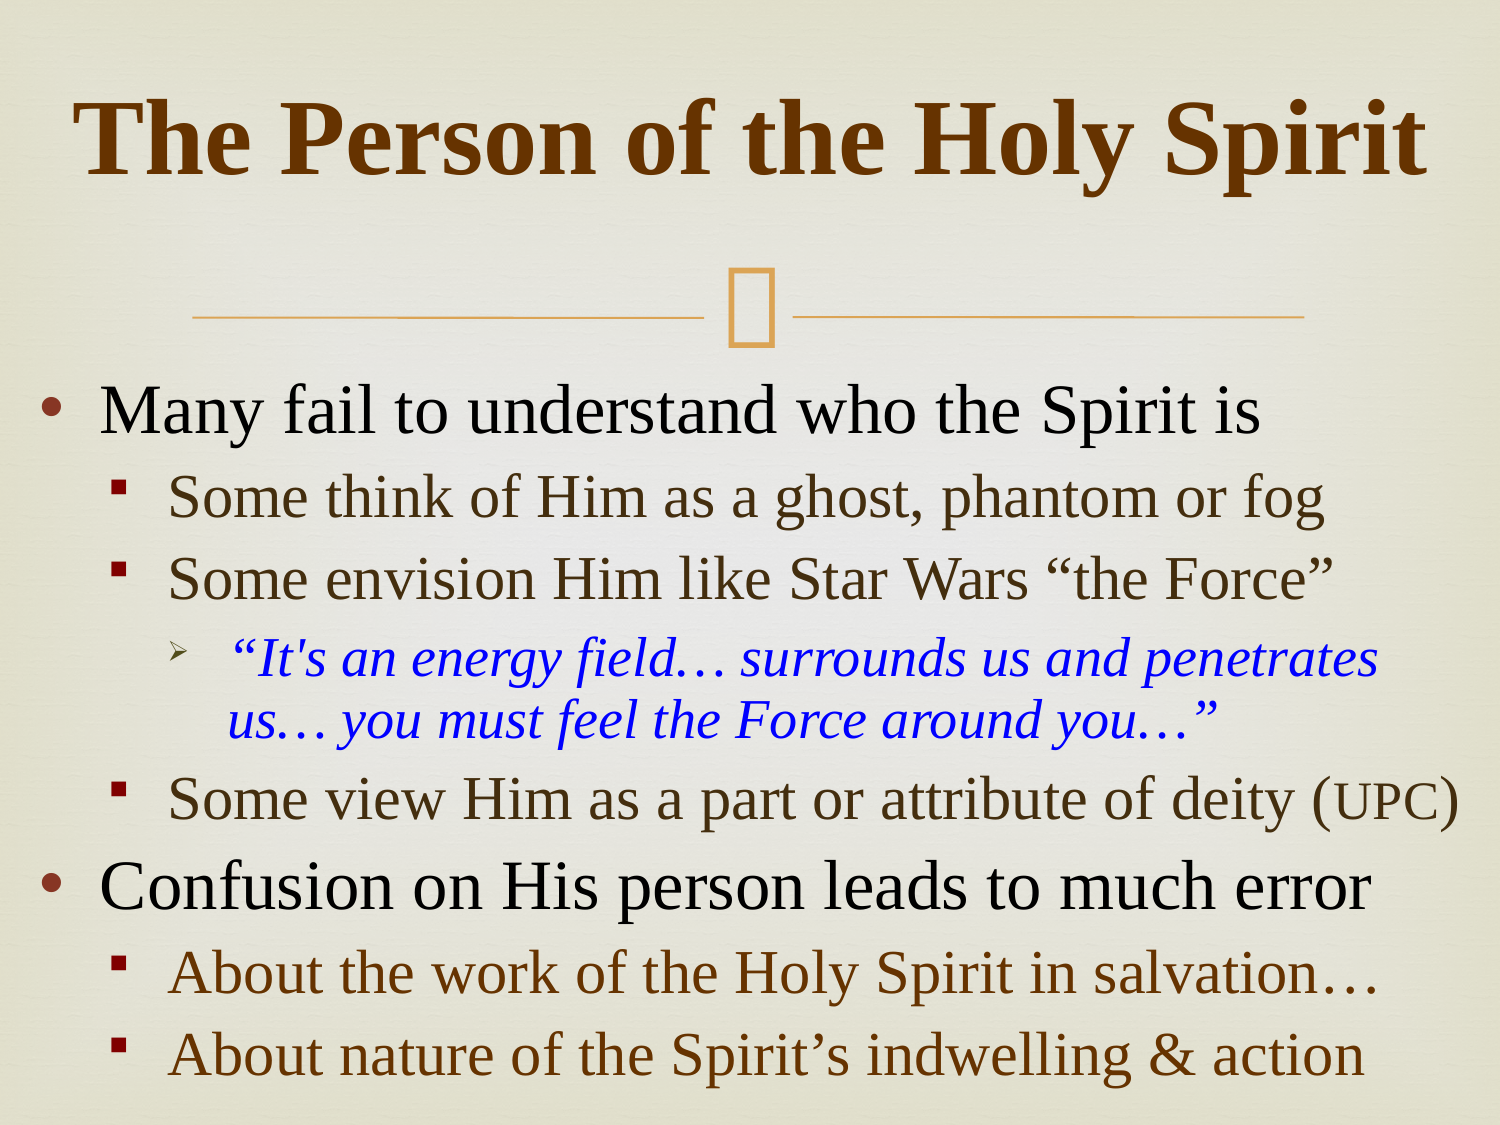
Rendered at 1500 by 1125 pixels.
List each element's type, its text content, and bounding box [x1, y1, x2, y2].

list Many fail to understand who the Spirit is Some think of Him as a ghost, phantom or fog Some envision Him like Star Wars “the Force” “It's an energy field… surrounds us and penetrates us… you must feel the Force around you…” Some view Him as a part or attribute of deity (UPC) Confusion on His person leads to much error About the work of the Holy Spirit in salvation… About nature of the Spirit’s indwelling & action [24, 362, 1500, 1125]
title The Person of the Holy Spirit [37, 50, 1463, 213]
